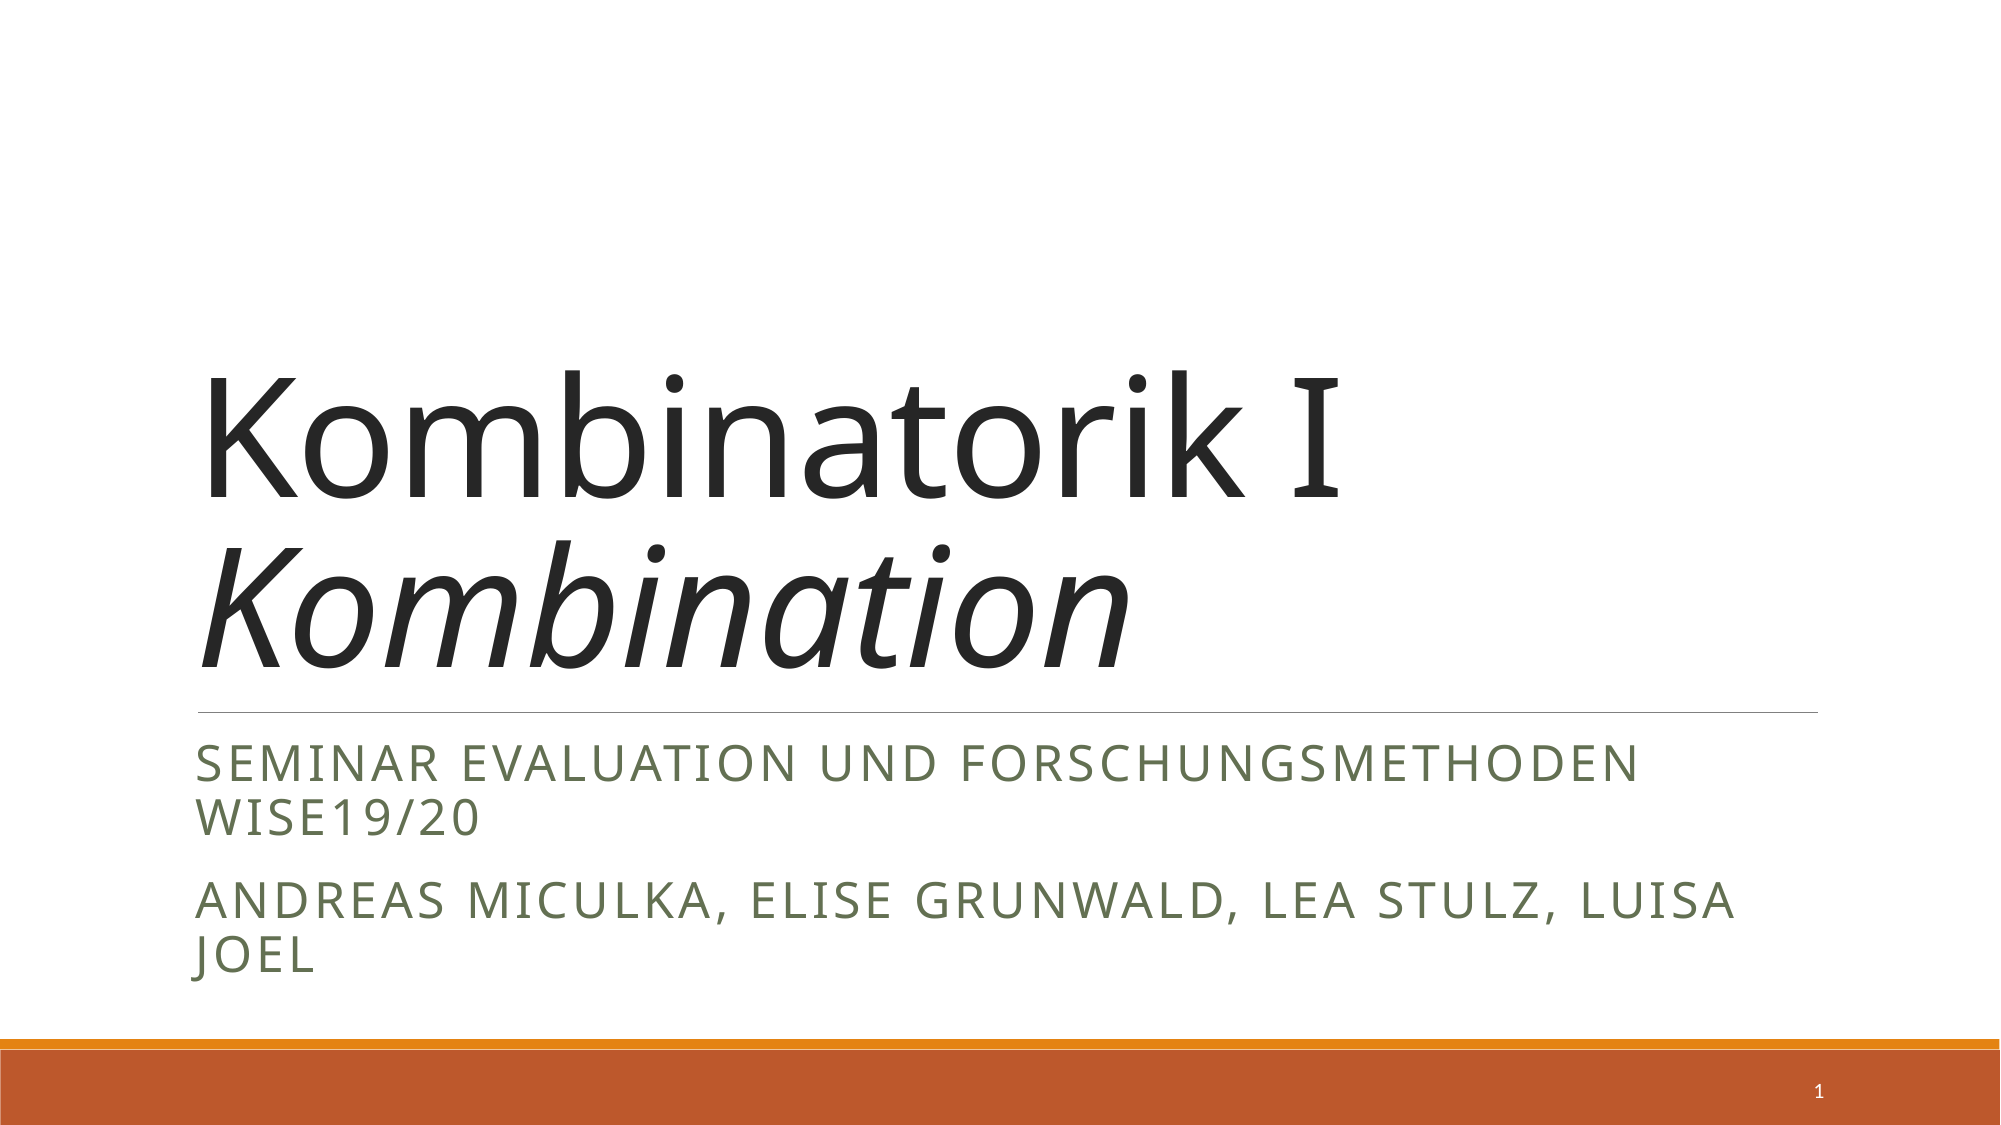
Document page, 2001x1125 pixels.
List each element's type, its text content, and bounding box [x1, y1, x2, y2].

title Kombinatorik I Kombination [180, 124, 1830, 710]
subtitle Seminar Evaluation und Forschungsmethoden Wise19/20 Andreas Miculka, Elise Grunwald, Lea Stulz, Luisa Joel [180, 730, 1831, 919]
slide_number 1 [1624, 1059, 1840, 1120]
